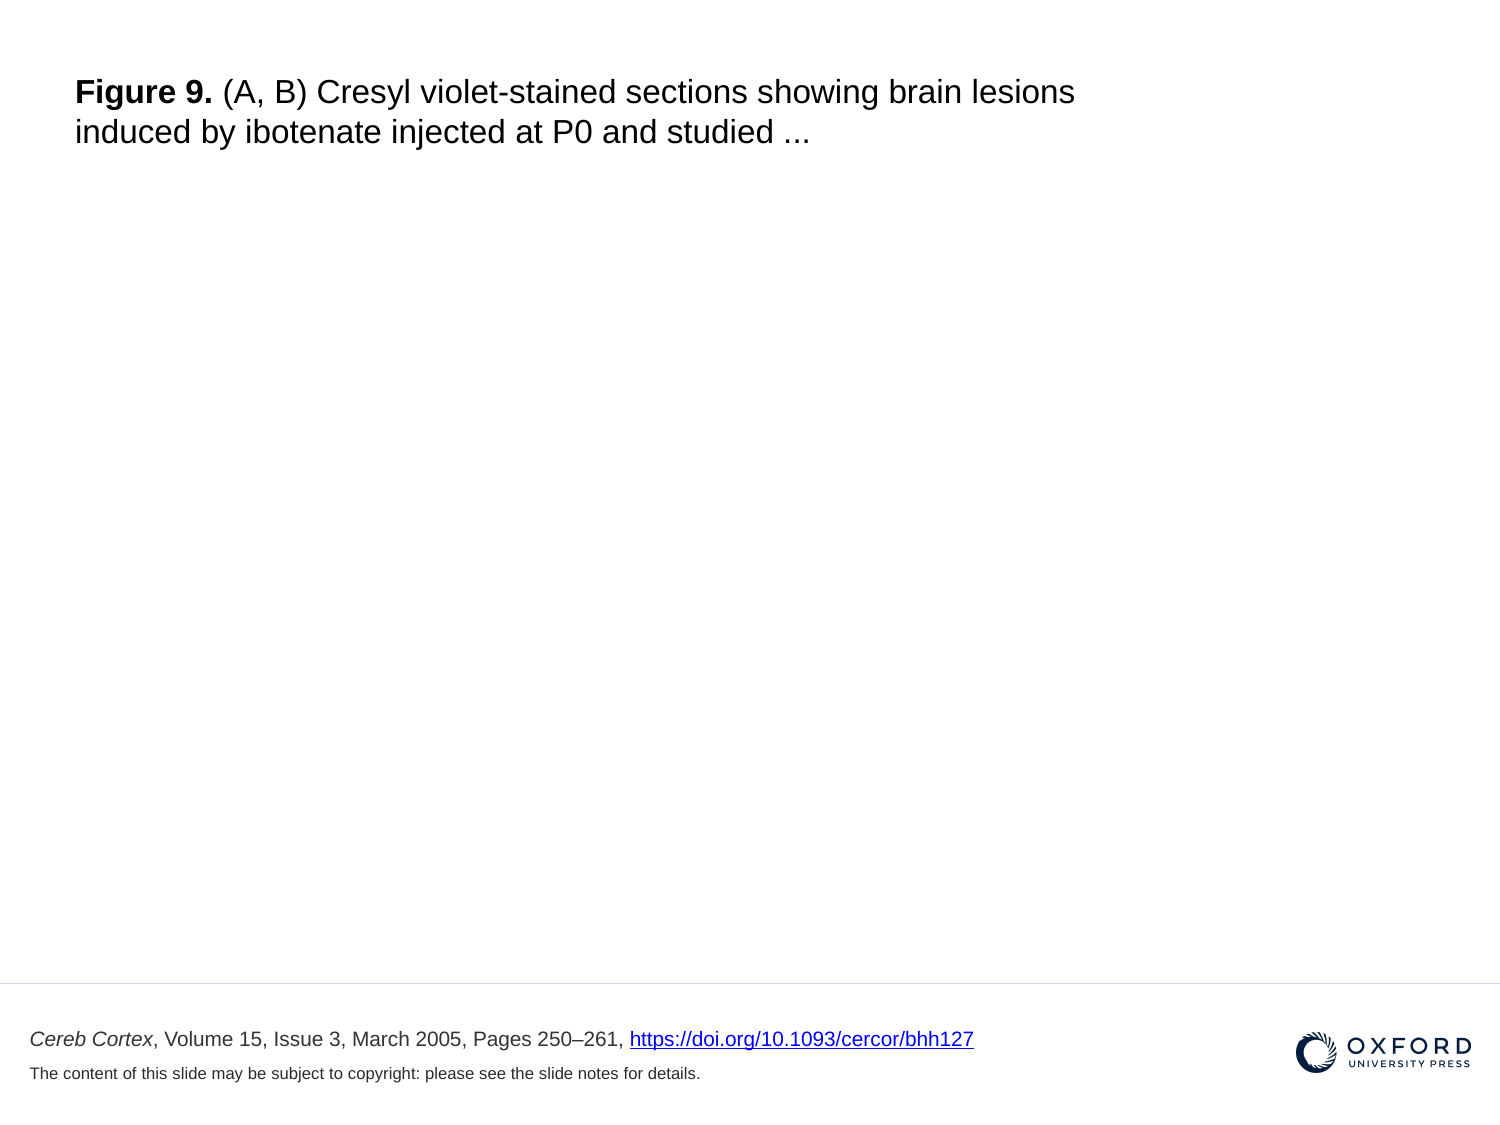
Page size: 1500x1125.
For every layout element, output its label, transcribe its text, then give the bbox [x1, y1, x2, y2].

footer Cereb Cortex, Volume 15, Issue 3, March 2005, Pages 250–261, https://doi.org/10.1093/cercor/bhh127 The content of this slide may be subject to copyright: please see the slide notes for details. [0, 983, 1260, 1125]
title Figure 9. (A, B) Cresyl violet-stained sections showing brain lesions induced by ibotenate injected at P0 and studied ... [75, 69, 1078, 171]
picture [1296, 1032, 1471, 1073]
